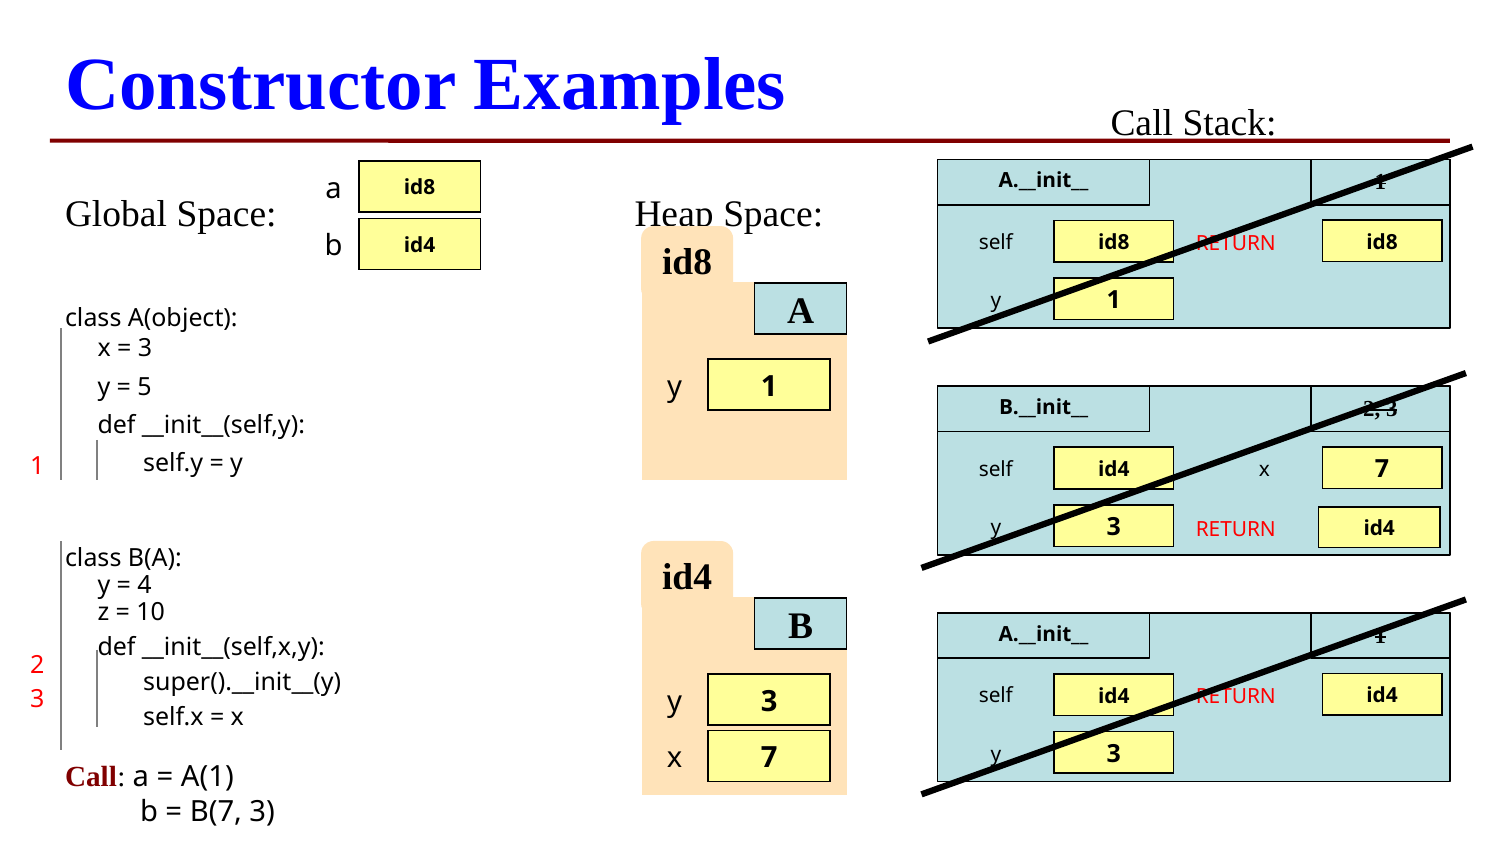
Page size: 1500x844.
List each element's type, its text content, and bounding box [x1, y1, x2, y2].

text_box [640, 730, 831, 782]
list Call: a = A(1) b = B(7, 3) [50, 750, 546, 824]
list Call Stack: [1069, 67, 1319, 122]
list 23 [15, 636, 56, 732]
text_box a [300, 160, 358, 212]
list Global Space: class A(object): x = 3 y = 5 def __init__(self,y): self.y = y class B(A): y = 4 z = 10 def __init__(self,x,y): super().__init__(y) self.x = x [50, 159, 650, 751]
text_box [921, 599, 1467, 795]
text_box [921, 372, 1467, 569]
text_box id8 [358, 160, 481, 212]
title Constructor Examples [50, 37, 1450, 122]
text_box b [300, 218, 358, 270]
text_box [927, 146, 1473, 342]
text_box id4 [358, 218, 481, 270]
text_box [640, 540, 847, 795]
list 1 [15, 427, 56, 482]
list Heap Space: [604, 159, 854, 214]
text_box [640, 225, 847, 480]
